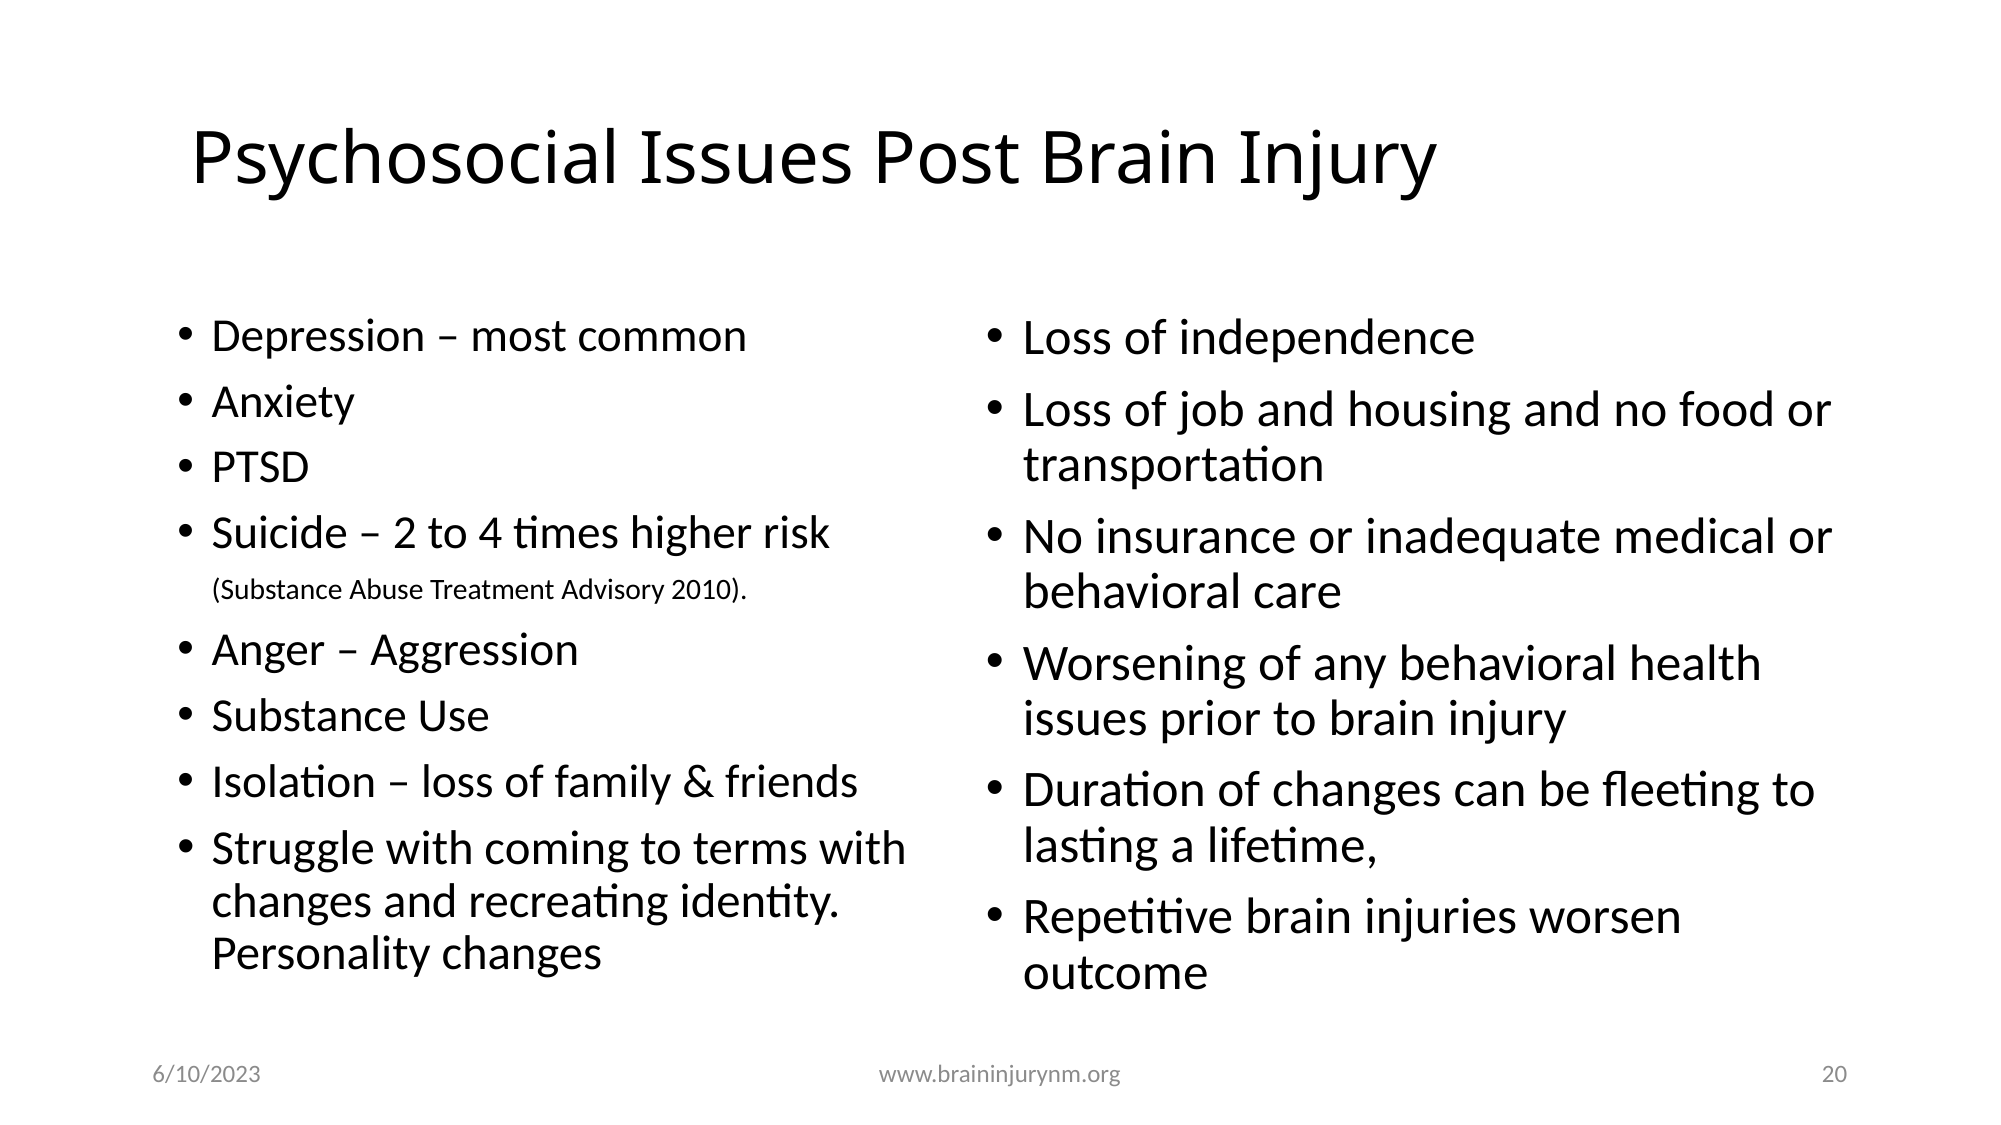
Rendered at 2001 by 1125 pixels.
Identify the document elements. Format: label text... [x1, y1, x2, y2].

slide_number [137, 1042, 588, 1103]
slide_number 20 [1412, 1042, 1863, 1103]
title Psychosocial Issues Post Brain Injury [175, 90, 1684, 230]
list Depression – most common Anxiety PTSD Suicide – 2 to 4 times higher risk (Substance Abuse Treatment Advisory 2010). Anger – Aggression Substance Use Isolation – loss of family & friends Struggle with coming to terms with changes and recreating identity. Personality changes [162, 302, 970, 995]
footer www.braininjurynm.org [662, 1042, 1338, 1103]
list Loss of independence Loss of job and housing and no food or transportation No insurance or inadequate medical or behavioral care Worsening of any behavioral health issues prior to brain injury Duration of changes can be fleeting to lasting a lifetime, Repetitive brain injuries worsen outcome [970, 302, 1892, 1016]
